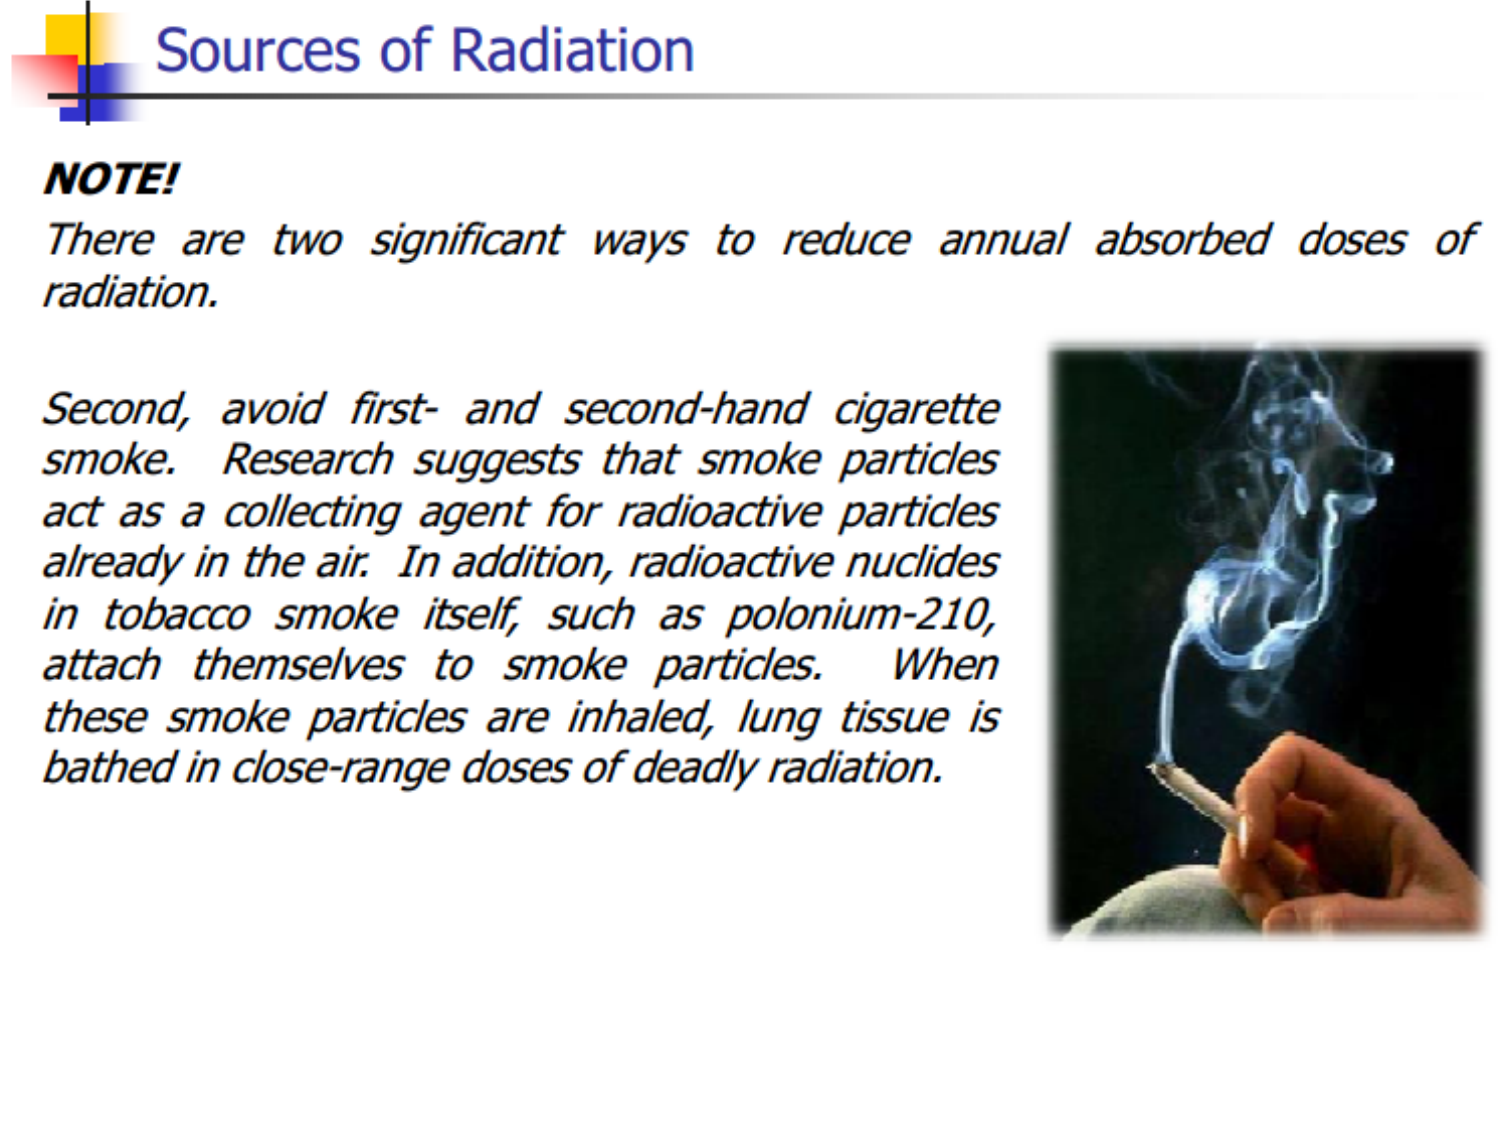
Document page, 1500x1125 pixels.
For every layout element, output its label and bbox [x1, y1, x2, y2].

picture [0, 0, 1500, 964]
